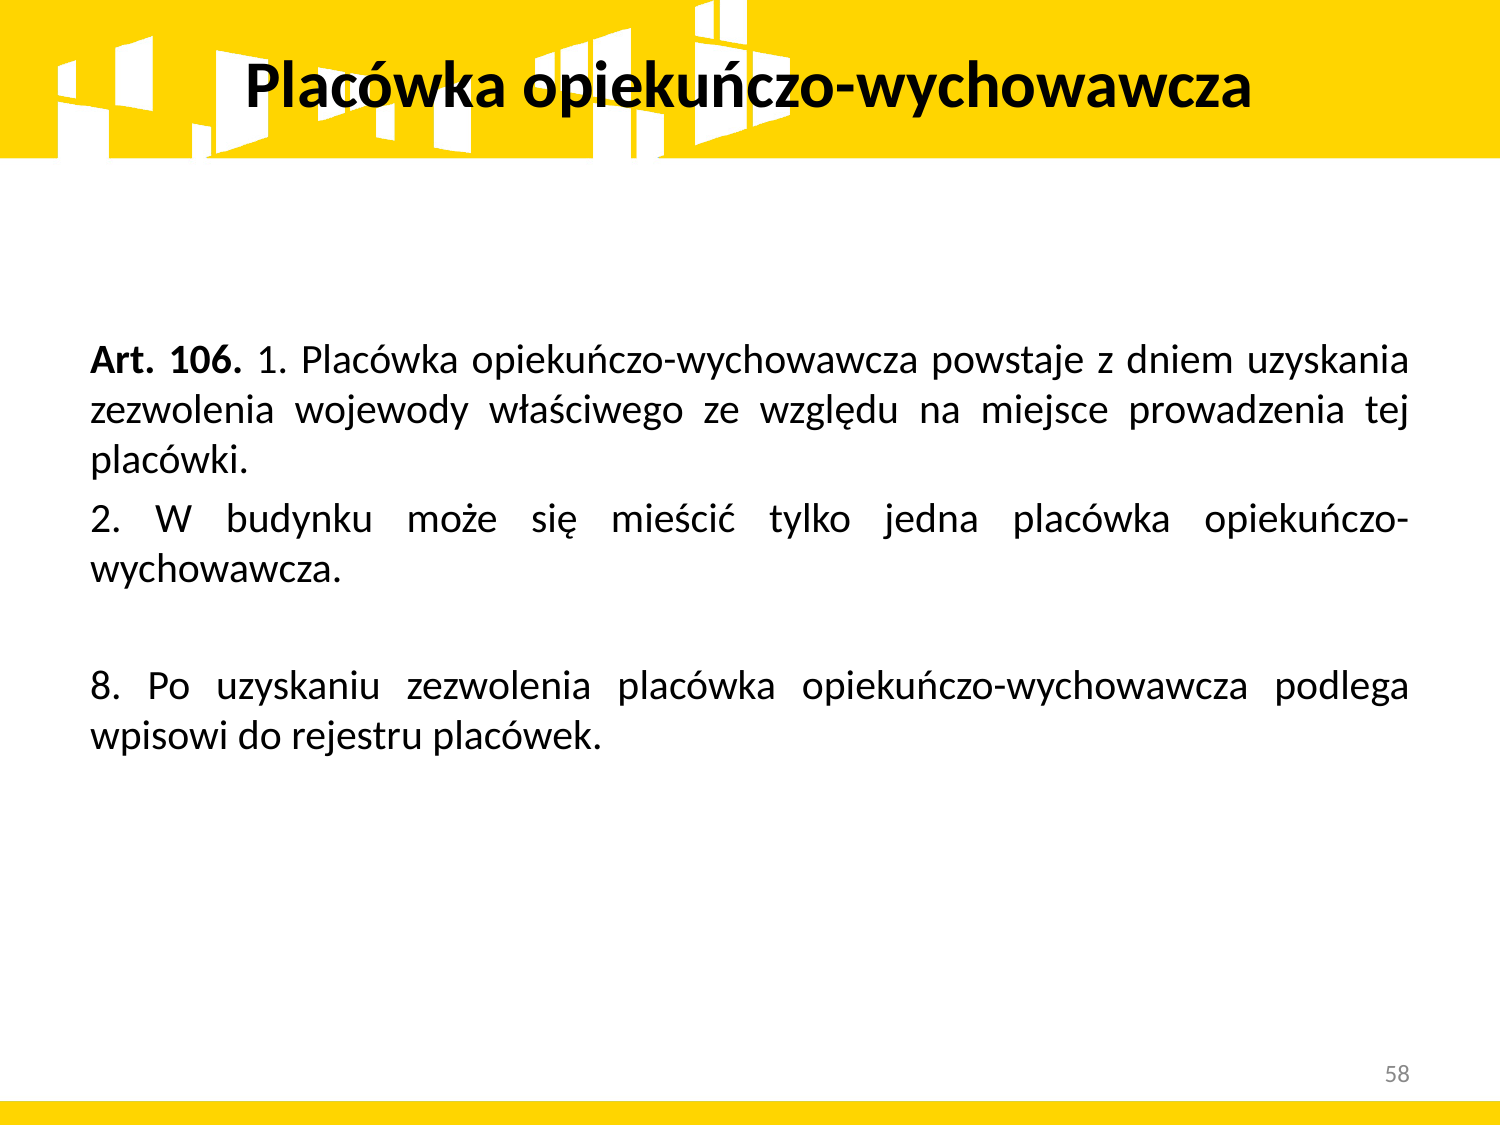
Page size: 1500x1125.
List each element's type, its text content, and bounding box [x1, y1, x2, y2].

title Placówka opiekuńczo-wychowawcza [74, 0, 1426, 162]
list Art. 106. 1. Placówka opiekuńczo-wychowawcza powstaje z dniem uzyskania zezwolenia wojewody właściwego ze względu na miejsce prowadzenia tej placówki. 2. W budynku może się mieścić tylko jedna placówka opiekuńczo-wychowawcza. 8. Po uzyskaniu zezwolenia placówka opiekuńczo-wychowawcza podlega wpisowi do rejestru placówek. [74, 207, 1426, 1048]
slide_number 58 [1074, 1042, 1425, 1103]
picture [0, 0, 1500, 1125]
